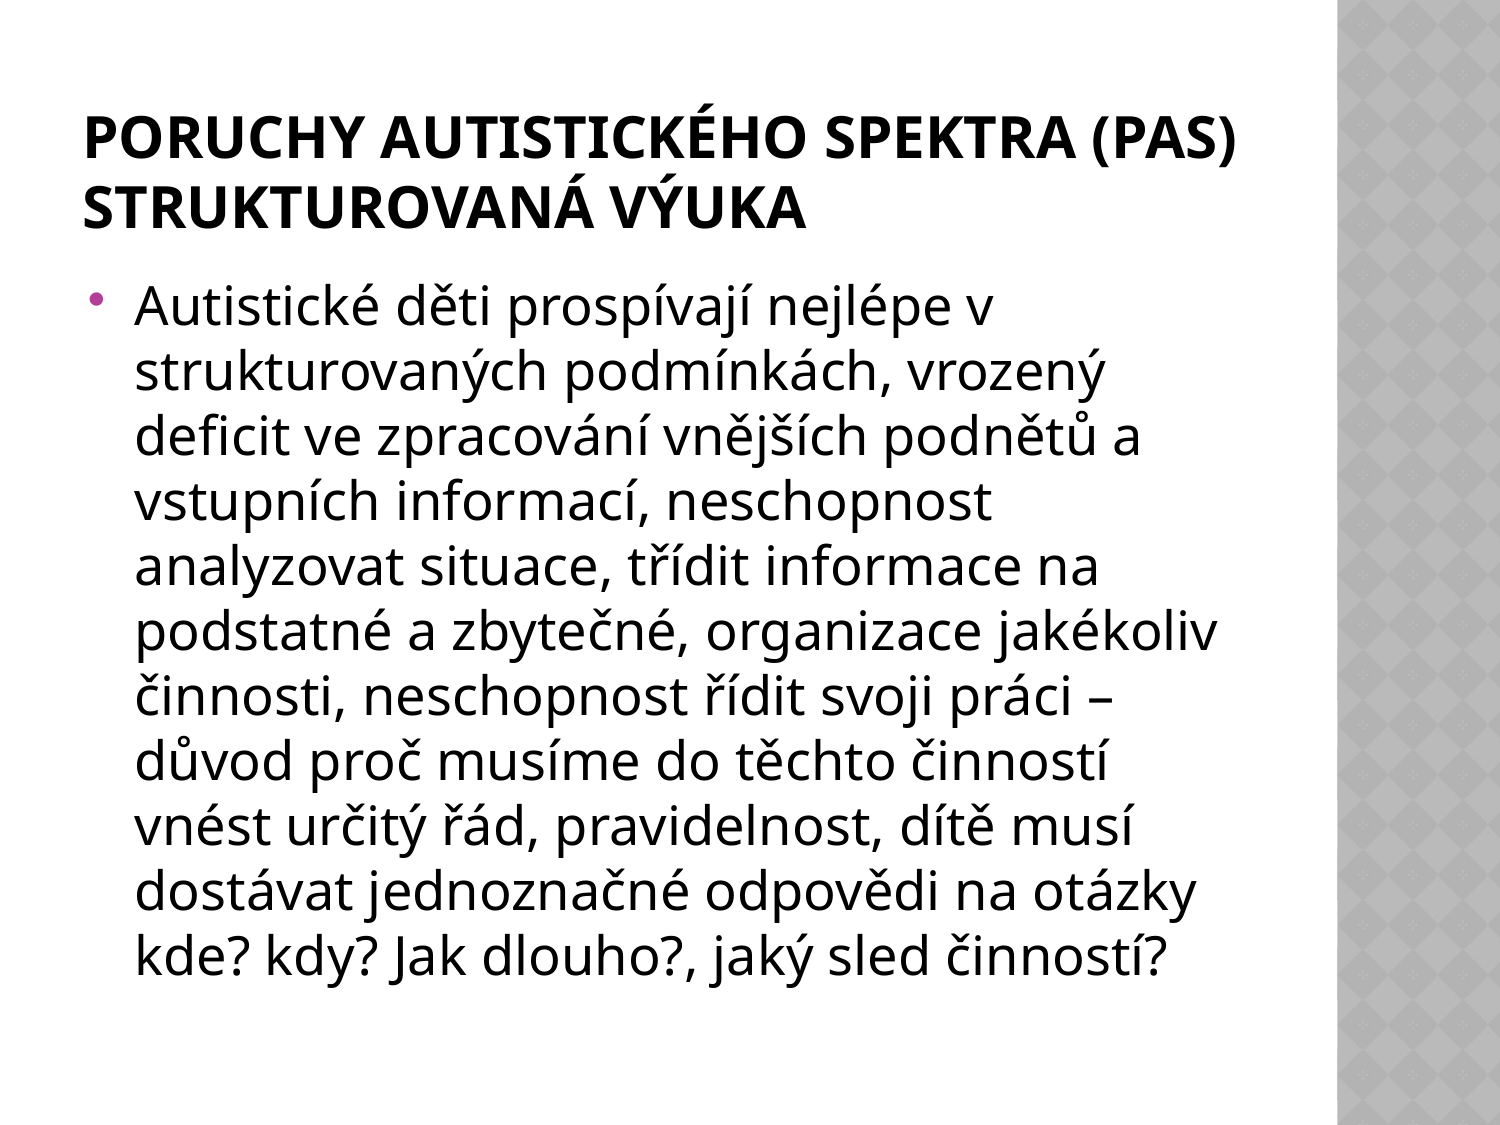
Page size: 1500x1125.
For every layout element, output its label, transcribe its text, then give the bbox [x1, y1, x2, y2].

title Poruchy autistického spektra (PAS) Strukturovaná výuka [75, 52, 1263, 240]
list Autistické děti prospívají nejlépe v strukturovaných podmínkách, vrozený deficit ve zpracování vnějších podnětů a vstupních informací, neschopnost analyzovat situace, třídit informace na podstatné a zbytečné, organizace jakékoliv činnosti, neschopnost řídit svoji práci – důvod proč musíme do těchto činností vnést určitý řád, pravidelnost, dítě musí dostávat jednoznačné odpovědi na otázky kde? kdy? Jak dlouho?, jaký sled činností? [75, 264, 1263, 1059]
